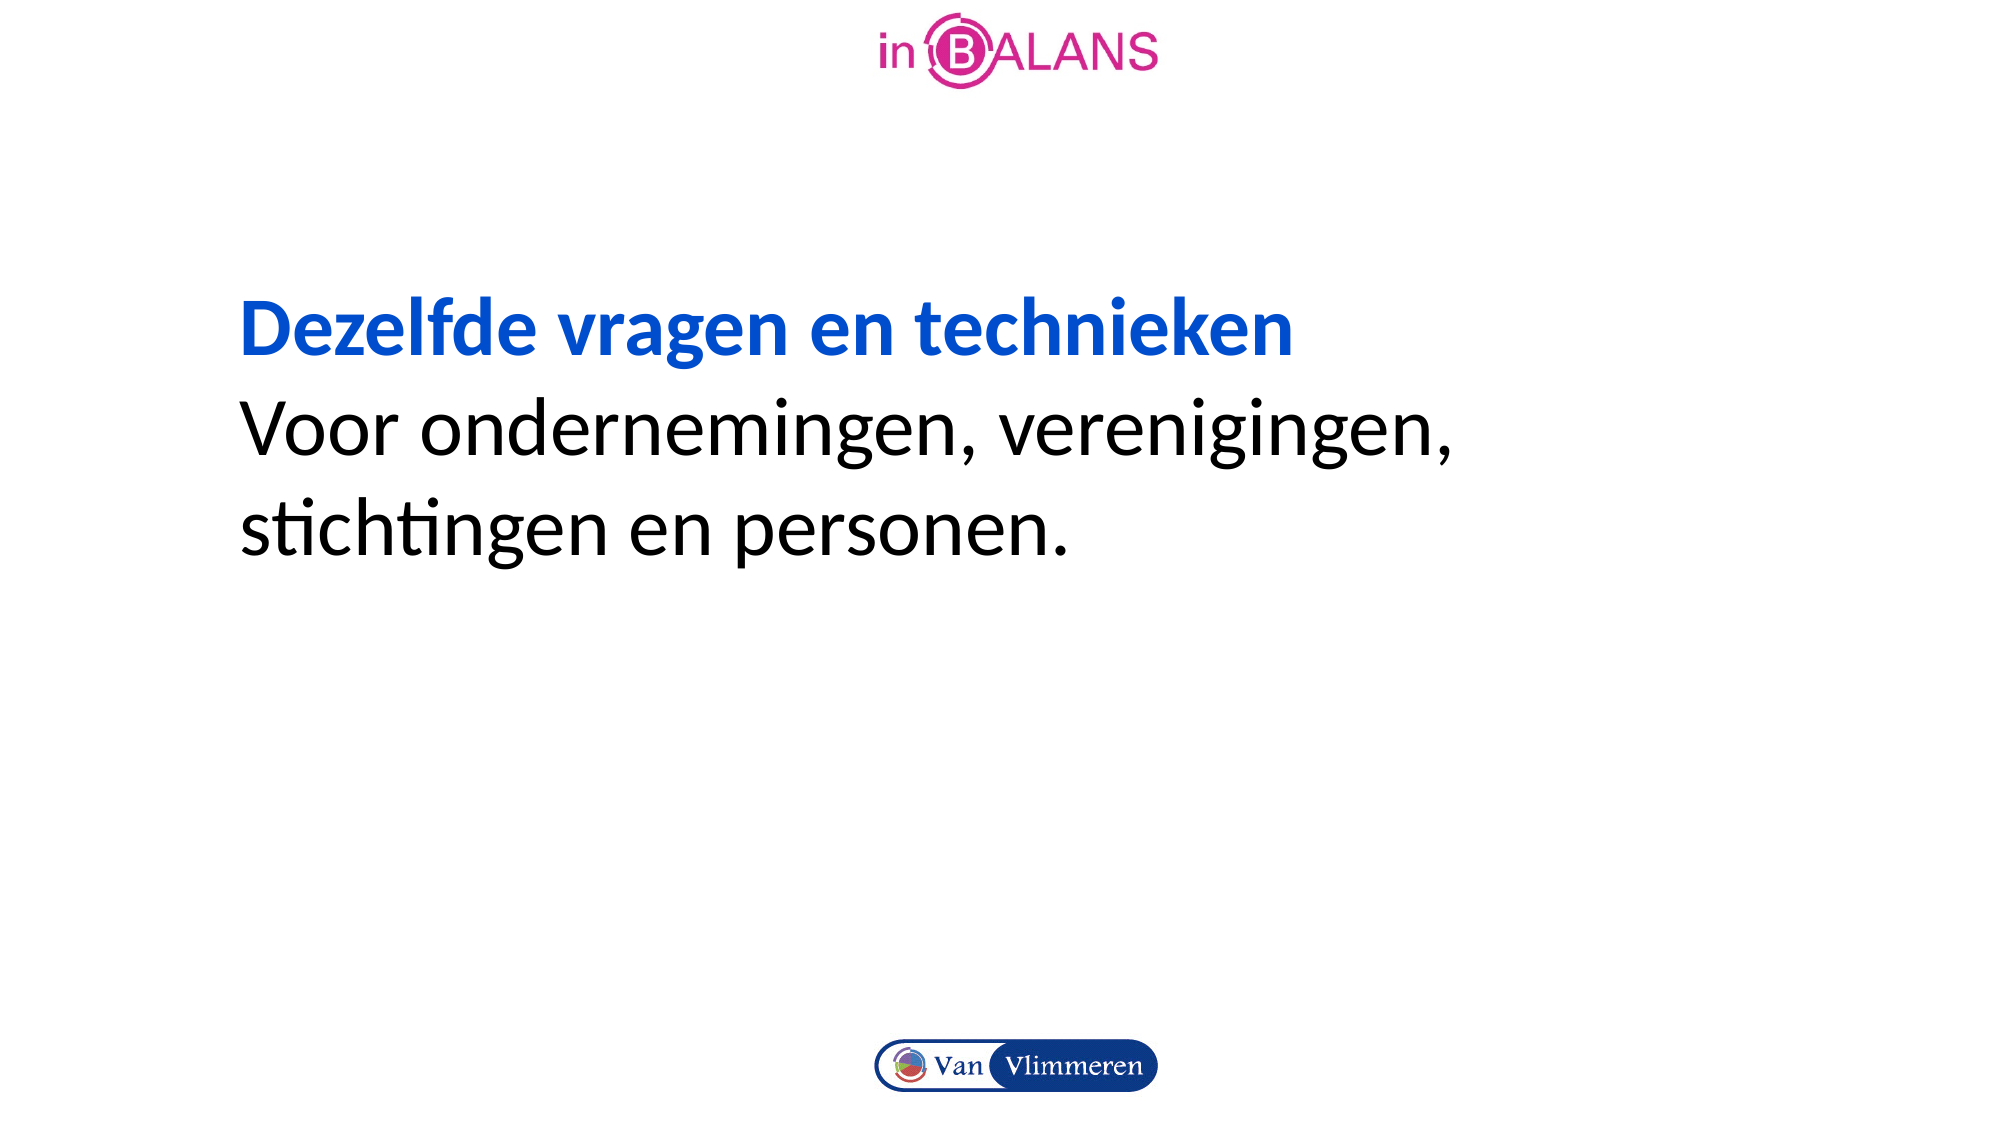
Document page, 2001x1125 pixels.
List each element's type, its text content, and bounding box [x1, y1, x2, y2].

picture [860, 0, 1168, 98]
text_box Dezelfde vragen en technieken Voor ondernemingen, verenigingen, stichtingen en personen. [225, 265, 1705, 580]
picture [866, 1025, 1163, 1103]
